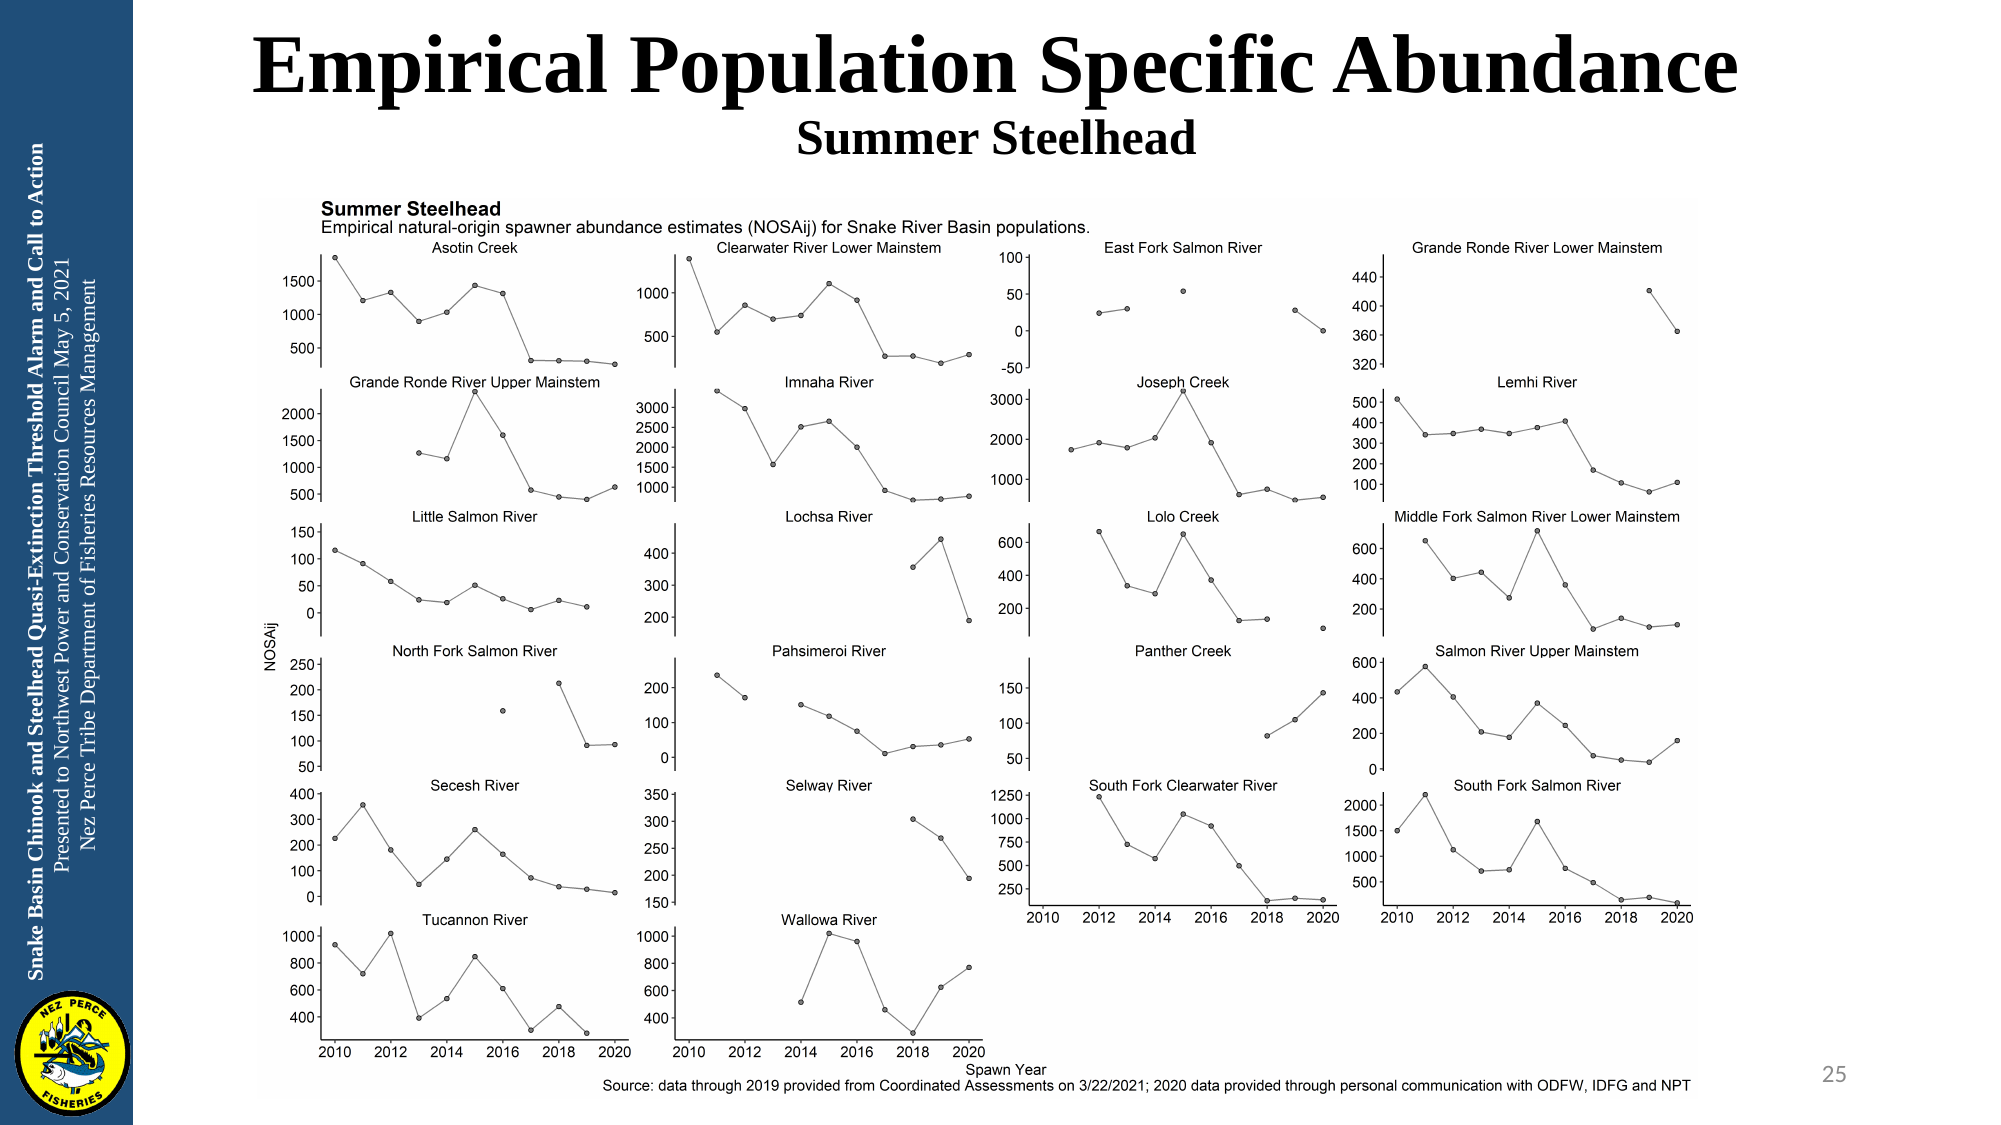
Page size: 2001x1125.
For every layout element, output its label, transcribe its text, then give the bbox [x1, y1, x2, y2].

slide_number 25 [1412, 1042, 1863, 1103]
picture [257, 198, 1698, 1099]
picture [14, 990, 131, 1117]
text_box Empirical Population Specific Abundance Summer Steelhead [133, 13, 1859, 232]
text_box Snake Basin Chinook and Steelhead Quasi-Extinction Threshold Alarm and Call to Action Presented to Northwest Power and Conservation Council May 5, 2021 Nez Perce Tribe Department of Fisheries Resources Management [0, 0, 133, 1125]
